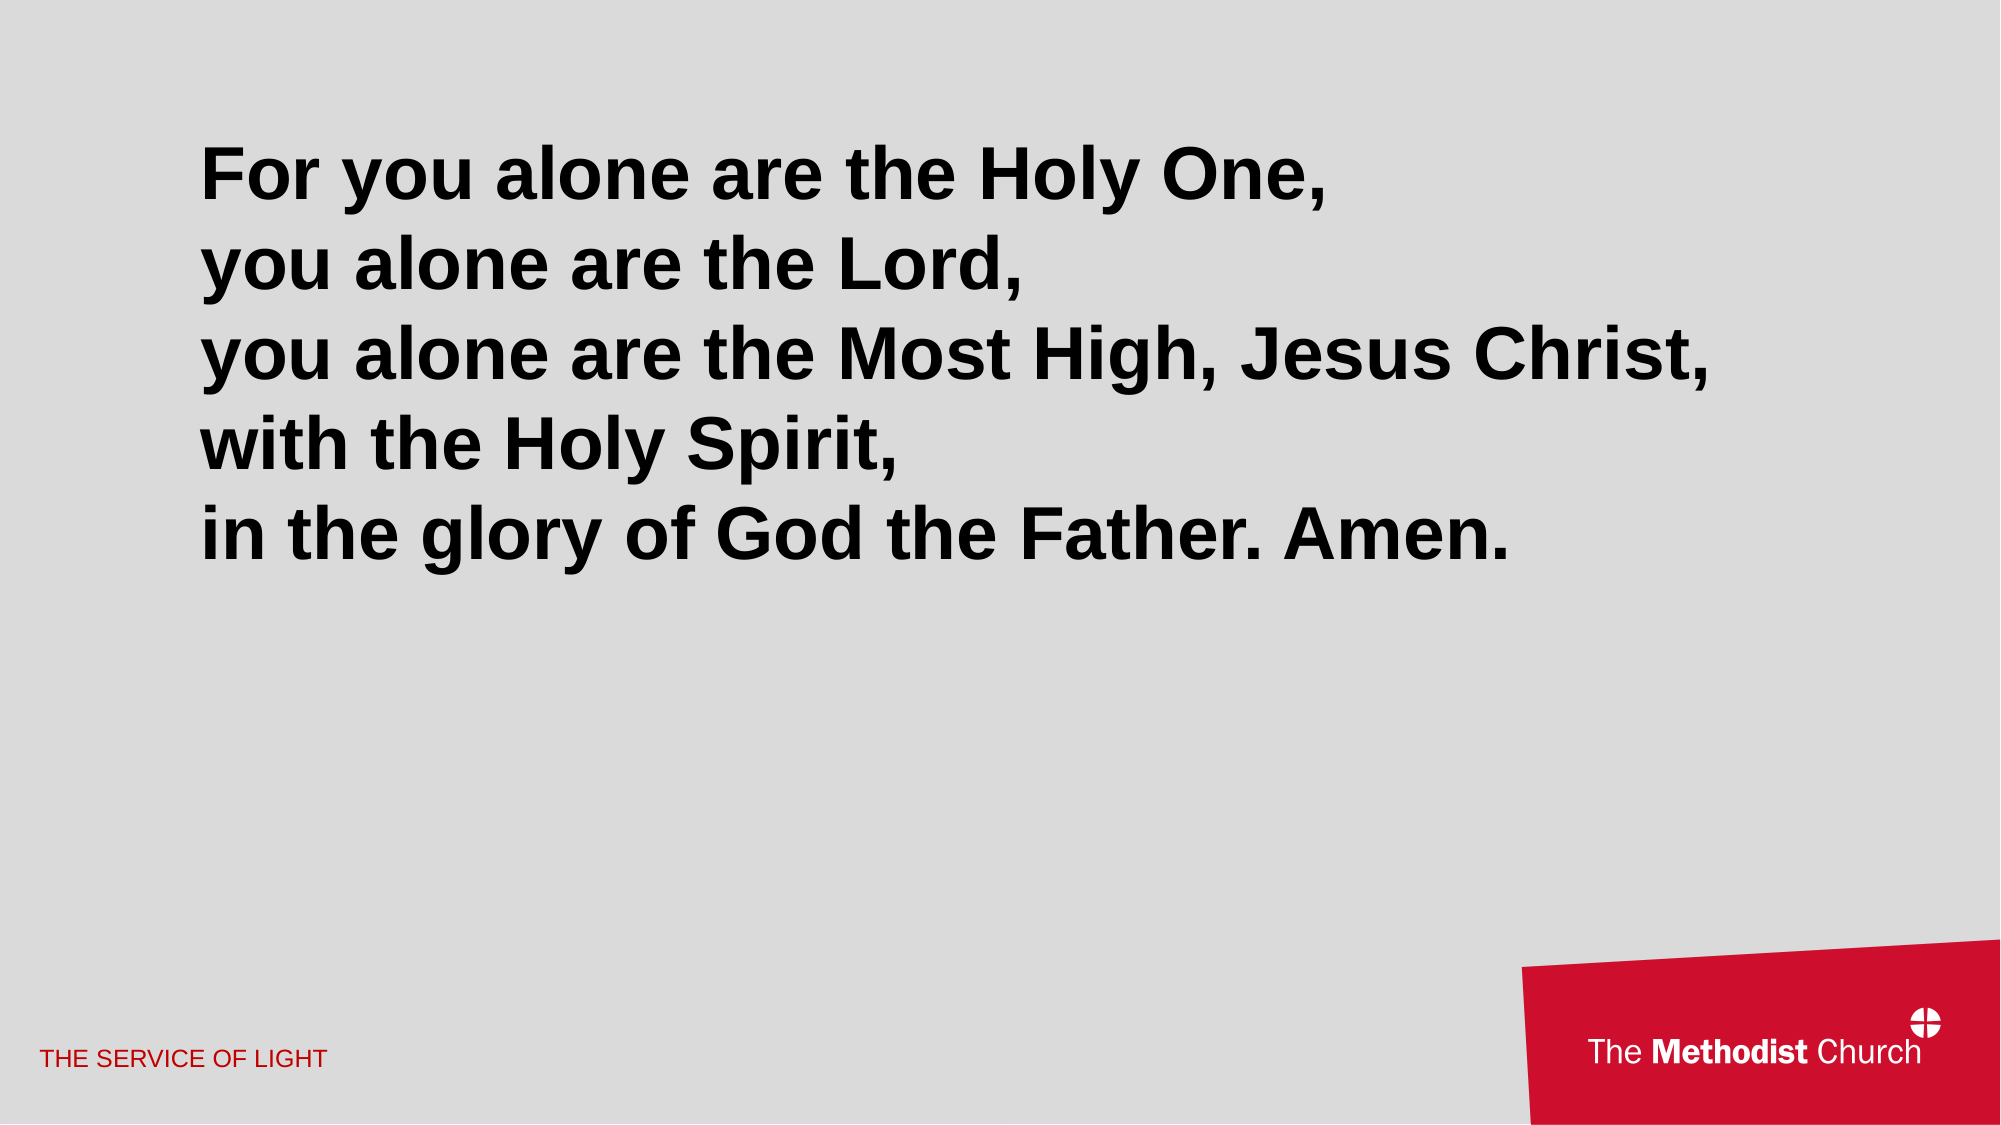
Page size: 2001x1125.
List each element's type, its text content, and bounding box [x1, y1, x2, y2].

picture [0, 0, 2001, 1125]
text_box For you alone are the Holy One, you alone are the Lord, you alone are the Most High, Jesus Christ, with the Holy Spirit, in the glory of God the Father. Amen. [185, 117, 1873, 582]
